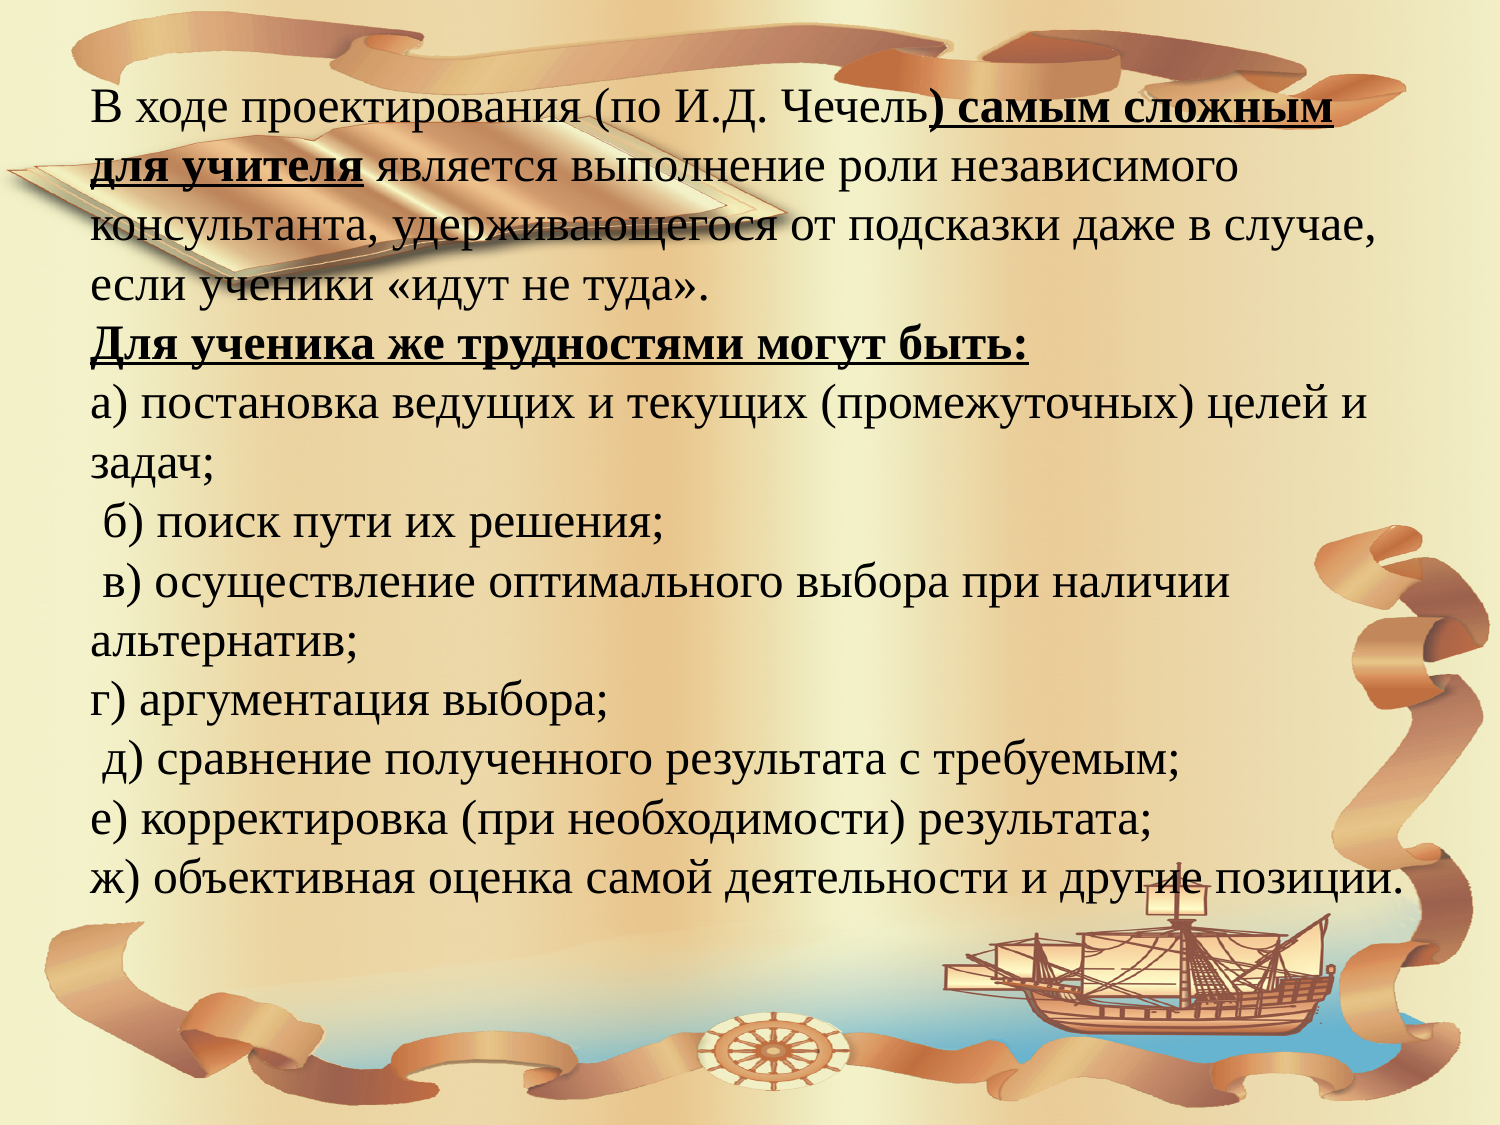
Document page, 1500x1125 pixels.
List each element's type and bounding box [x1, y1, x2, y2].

list [0, 0, 1500, 1125]
